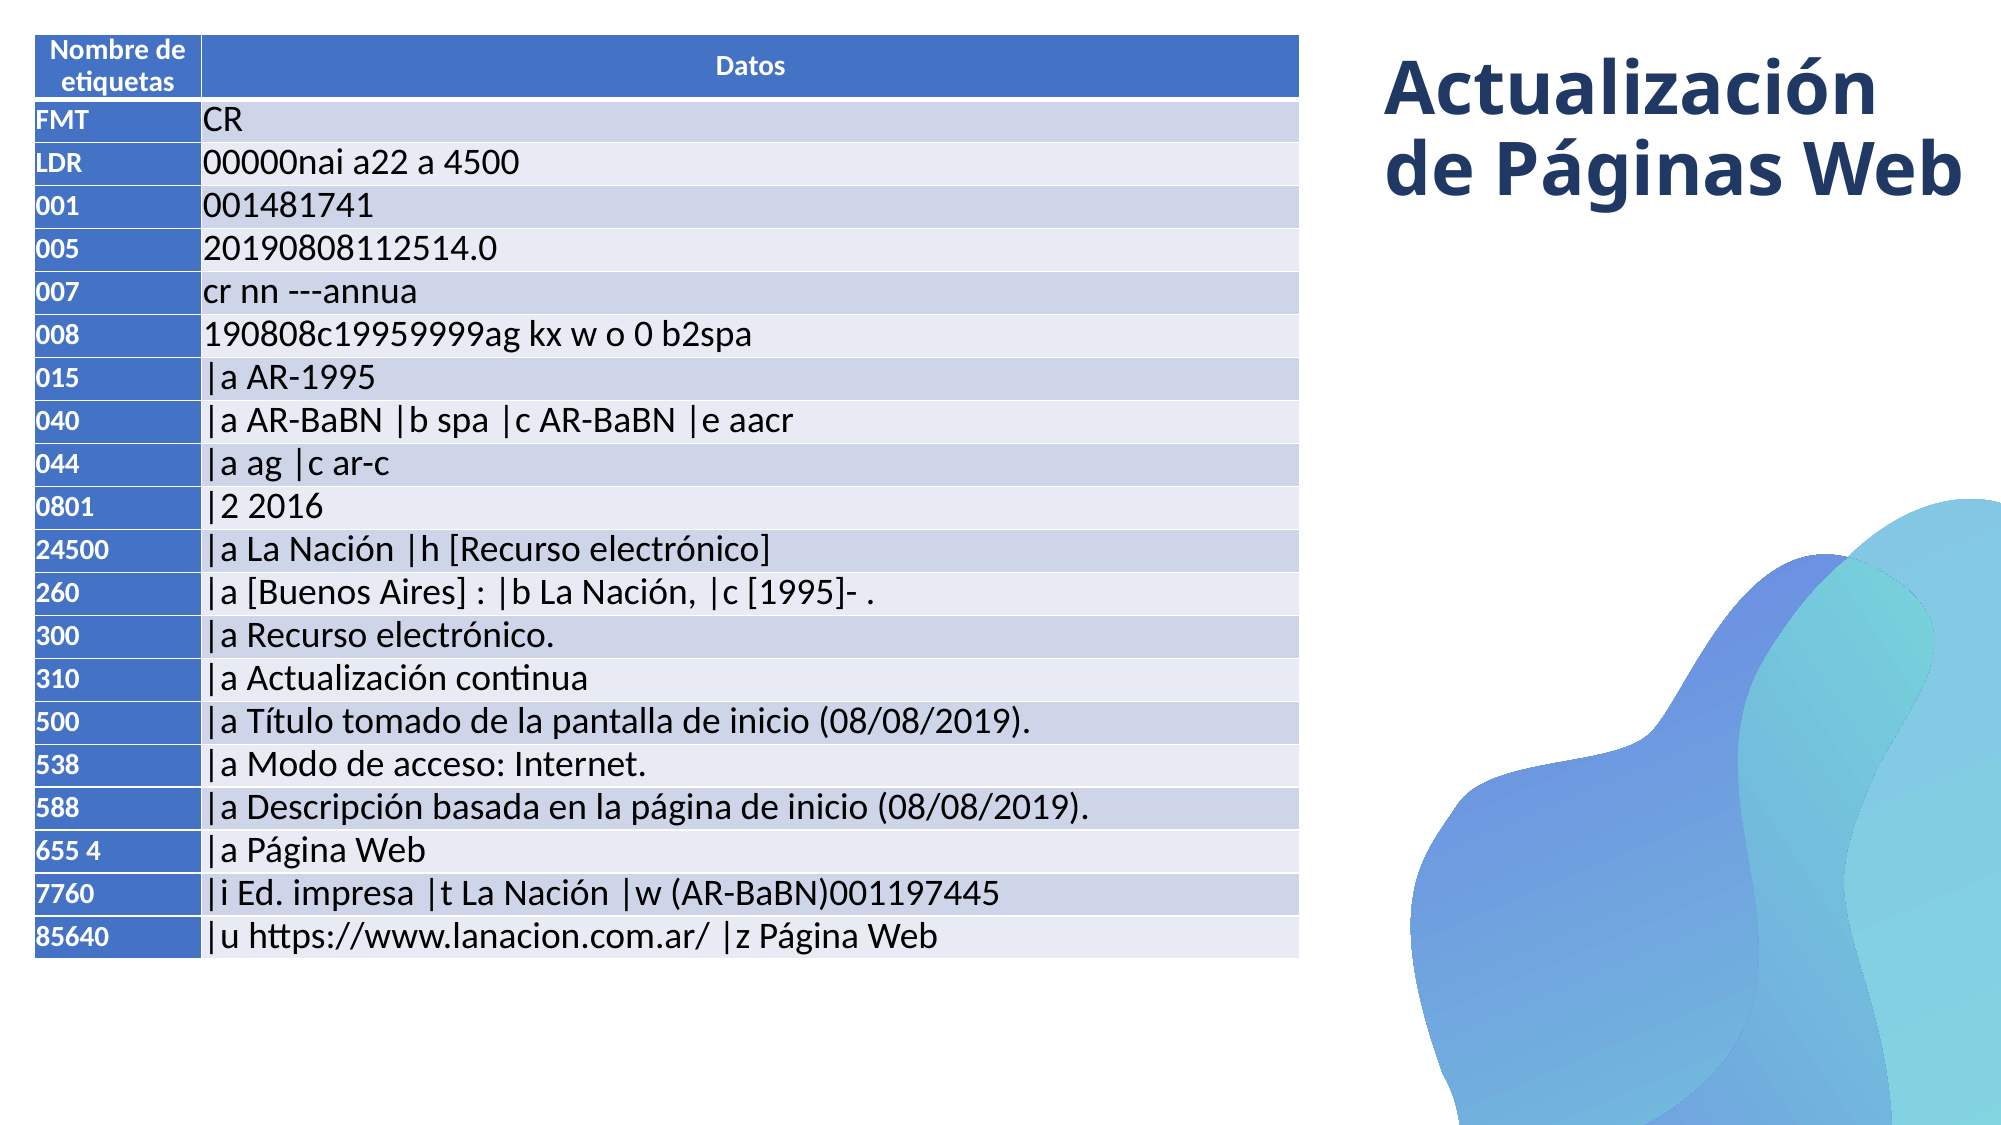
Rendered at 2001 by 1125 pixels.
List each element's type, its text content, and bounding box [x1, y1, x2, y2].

table_cell |a Modo de acceso: Internet. [202, 745, 1299, 786]
table_cell |a Título tomado de la pantalla de inicio (08/08/2019). [202, 702, 1299, 744]
table_cell 588 [35, 788, 201, 829]
title Actualización de Páginas Web [1384, 22, 1982, 240]
table_cell 7760 [35, 874, 201, 915]
table_cell 001 [35, 186, 201, 228]
table_cell |a AR-1995 [202, 358, 1299, 400]
table_cell 655 4 [35, 831, 201, 872]
table_cell 538 [35, 745, 201, 786]
table_cell 300 [35, 616, 201, 658]
table_cell 24500 [35, 530, 201, 572]
table_cell FMT [35, 102, 201, 142]
table_cell |i Ed. impresa |t La Nación |w (AR-BaBN)001197445 [202, 874, 1299, 915]
table_cell 0801 [35, 487, 201, 529]
table_cell LDR [35, 143, 201, 185]
table_cell |a Página Web [202, 831, 1299, 872]
table_cell 20190808112514.0 [202, 229, 1299, 271]
table_cell 001481741 [202, 186, 1299, 228]
table_cell 310 [35, 659, 201, 701]
table_cell 190808c19959999ag kx w o 0 b2spa [202, 315, 1299, 357]
table_cell 00000nai a22 a 4500 [202, 143, 1299, 185]
table_cell 044 [35, 444, 201, 486]
table_header Datos [202, 35, 1299, 97]
table_cell |a AR-BaBN |b spa |c AR-BaBN |e aacr [202, 401, 1299, 443]
table_cell |a Descripción basada en la página de inicio (08/08/2019). [202, 788, 1299, 829]
table_cell |a Recurso electrónico. [202, 616, 1299, 658]
table_cell |a Actualización continua [202, 659, 1299, 701]
table_cell 500 [35, 702, 201, 744]
table_cell |2 2016 [202, 487, 1299, 529]
table_cell CR [202, 102, 1299, 142]
table_cell |a La Nación |h [Recurso electrónico] [202, 530, 1299, 572]
table_cell 007 [35, 272, 201, 314]
table_cell |a [Buenos Aires] : |b La Nación, |c [1995]- . [202, 573, 1299, 615]
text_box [1376, 486, 2000, 1125]
table_cell 260 [35, 573, 201, 615]
table_cell cr nn ---annua [202, 272, 1299, 314]
table_cell 005 [35, 229, 201, 271]
table_cell |u https://www.lanacion.com.ar/ |z Página Web [202, 917, 1299, 958]
table_cell 040 [35, 401, 201, 443]
table_cell 015 [35, 358, 201, 400]
table_cell 008 [35, 315, 201, 357]
table_cell |a ag |c ar-c [202, 444, 1299, 486]
table_cell 85640 [35, 917, 201, 958]
table_header Nombre de etiquetas [35, 35, 201, 97]
